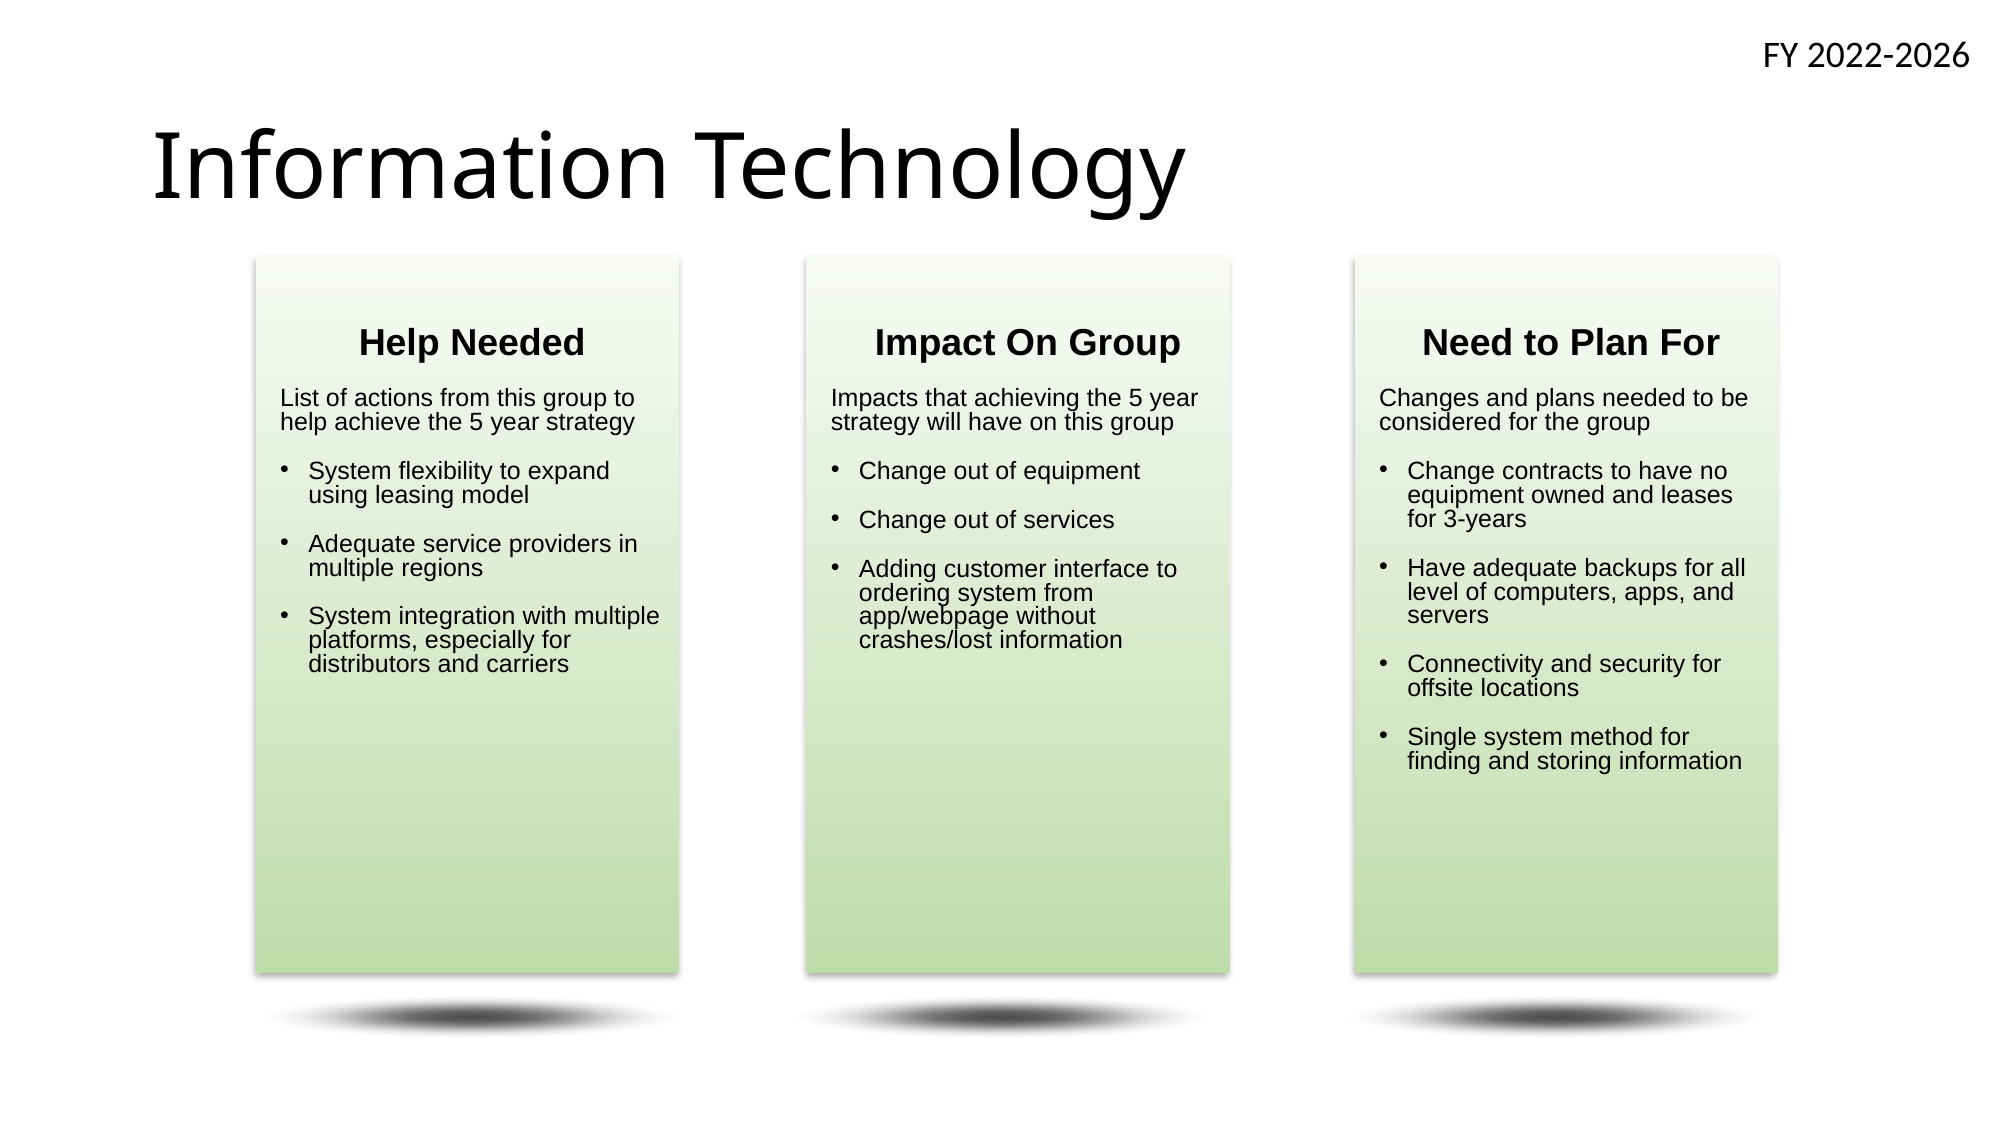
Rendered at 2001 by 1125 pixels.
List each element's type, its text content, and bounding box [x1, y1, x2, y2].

title Information Technology [137, 59, 1863, 278]
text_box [786, 993, 1218, 1040]
text_box Need to Plan For Changes and plans needed to be considered for the group Change contracts to have no equipment owned and leases for 3-years Have adequate backups for all level of computers, apps, and servers Connectivity and security for offsite locations Single system method for finding and storing information [1354, 256, 1778, 973]
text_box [1339, 993, 1771, 1040]
text_box FY 2022-2026 [1748, 22, 1986, 82]
text_box Help Needed List of actions from this group to help achieve the 5 year strategy System flexibility to expand using leasing model Adequate service providers in multiple regions System integration with multiple platforms, especially for distributors and carriers [255, 256, 679, 973]
text_box Impact On Group Impacts that achieving the 5 year strategy will have on this group Change out of equipment Change out of services Adding customer interface to ordering system from app/webpage without crashes/lost information [806, 256, 1230, 973]
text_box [255, 993, 687, 1040]
